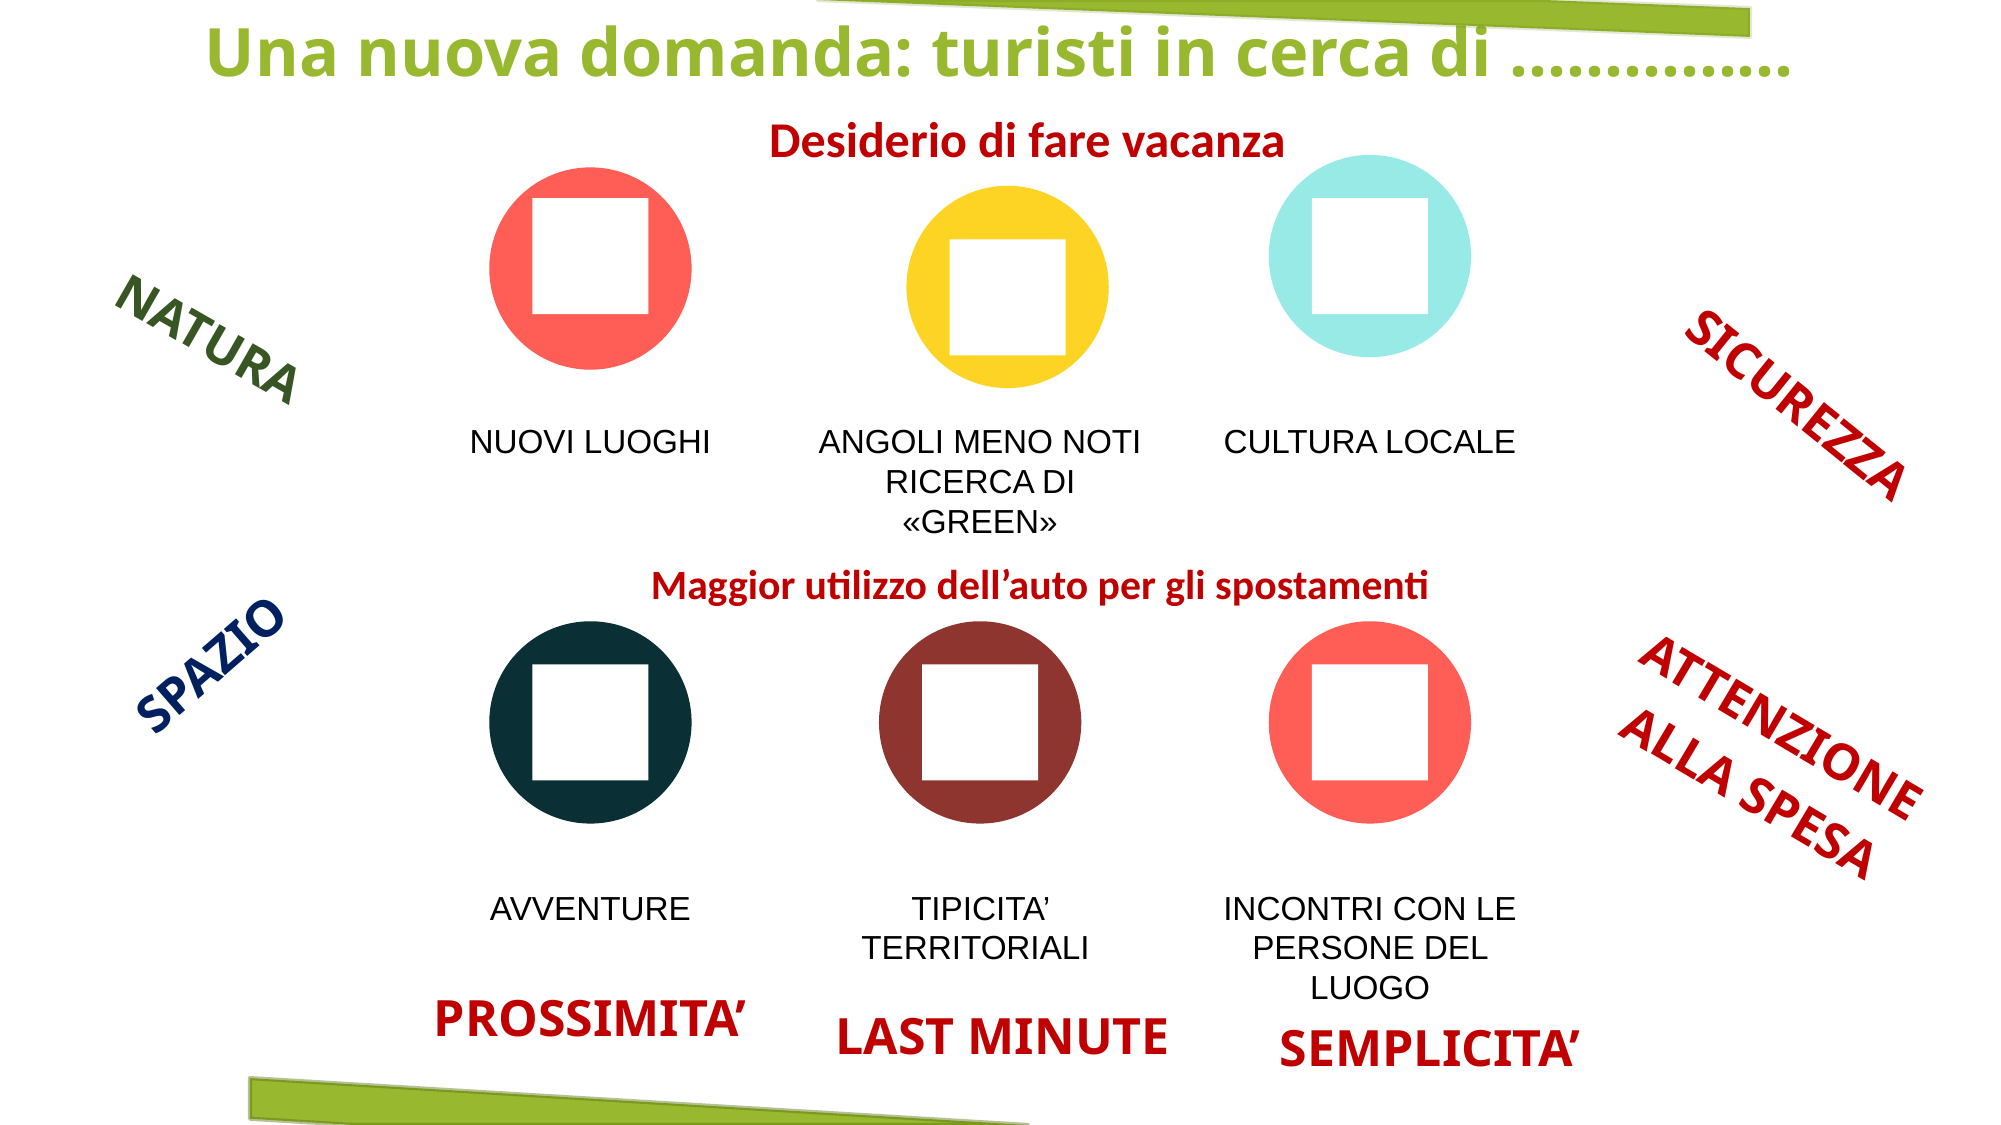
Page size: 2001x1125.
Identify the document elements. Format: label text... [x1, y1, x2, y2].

text_box SICUREZZA [1711, 283, 1946, 531]
text_box [247, 1076, 1030, 1125]
text_box SPAZIO [106, 579, 249, 760]
title Una nuova domanda: turisti in cerca di …………… [0, 0, 2000, 157]
text_box NATURA [89, 246, 249, 403]
text_box Desiderio di fare vacanza [754, 100, 1302, 142]
text_box PROSSIMITA’ [419, 1017, 769, 1054]
text_box [815, 0, 1753, 40]
text_box LAST MINUTE [820, 1017, 1193, 1073]
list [249, 142, 1711, 1017]
text_box ATTENZIONE ALLA SPESA [1711, 638, 1969, 918]
text_box SEMPLICITA’ [1264, 1017, 1603, 1084]
